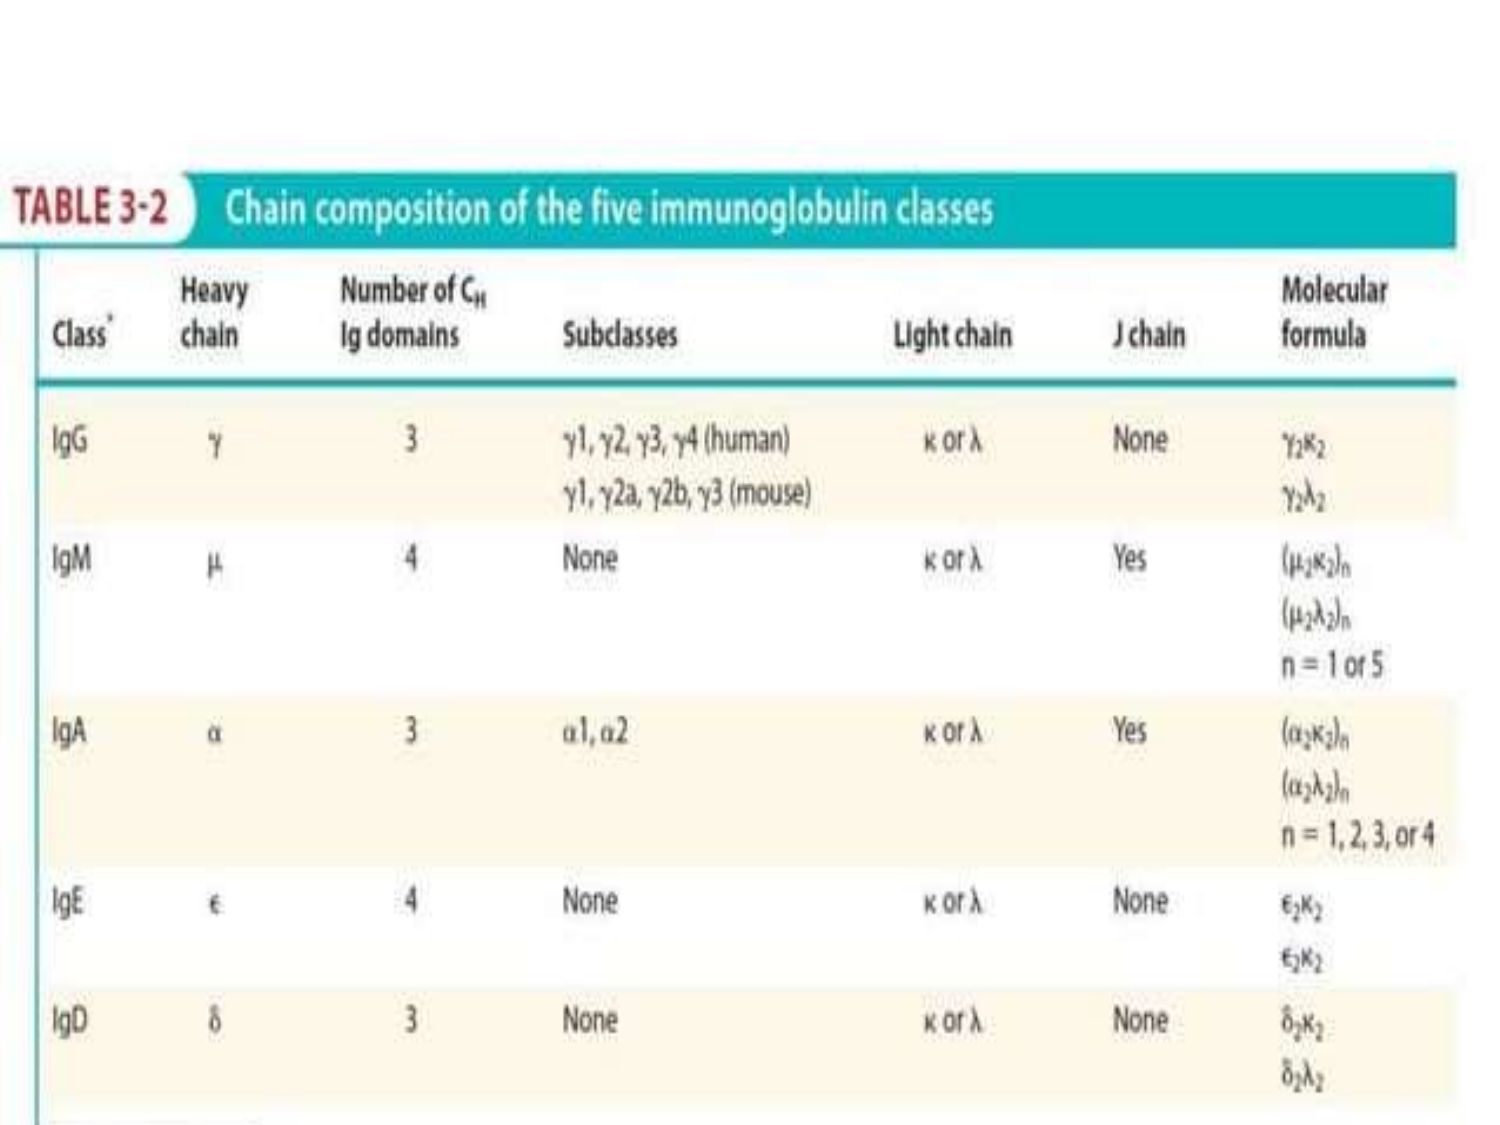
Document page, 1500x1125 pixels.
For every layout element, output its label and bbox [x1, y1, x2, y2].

picture [0, 139, 1500, 1125]
